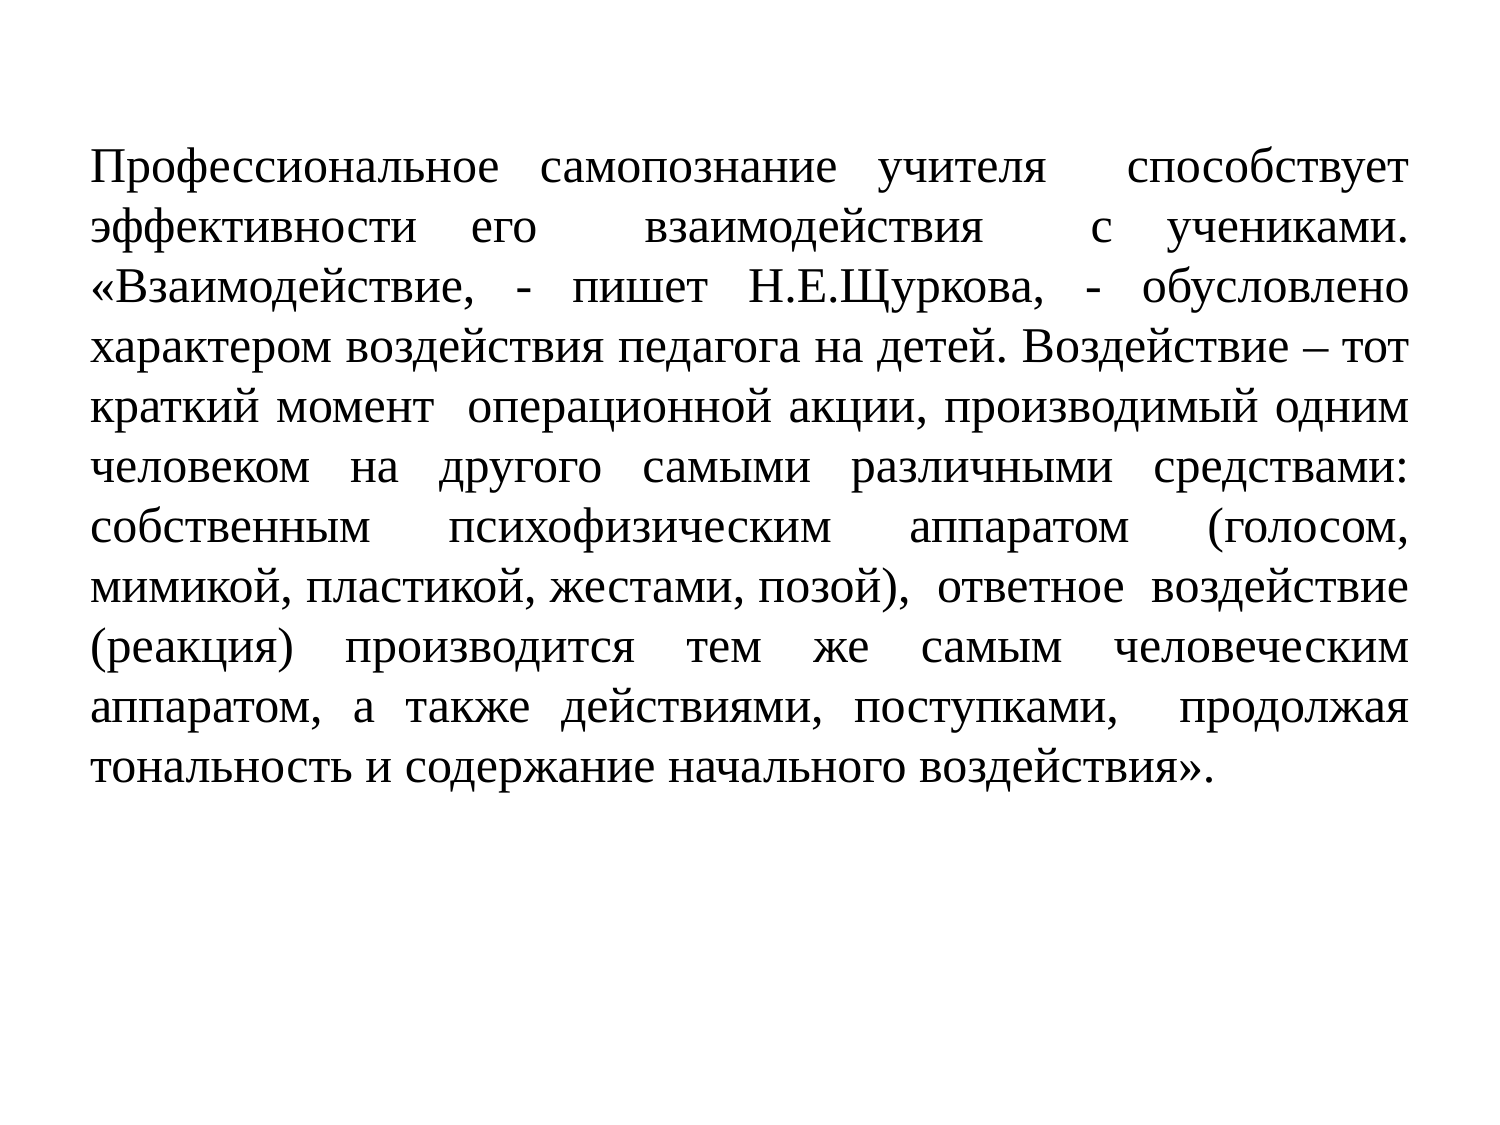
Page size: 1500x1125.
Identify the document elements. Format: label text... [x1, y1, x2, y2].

list Профессиональное самопознание учителя способствует эффективности его взаимодействия с учениками. «Взаимодействие, - пишет Н.Е.Щуркова, - обусловлено характером воздействия педагога на детей. Воздействие – тот краткий момент операционной акции, производимый одним человеком на другого самыми различными средствами: собственным психофизическим аппаратом (голосом, мимикой, пластикой, жестами, позой), ответное воздействие (реакция) производится тем же самым человеческим аппаратом, а также действиями, поступками, продолжая тональность и содержание начального воздействия». [75, 125, 1425, 1005]
